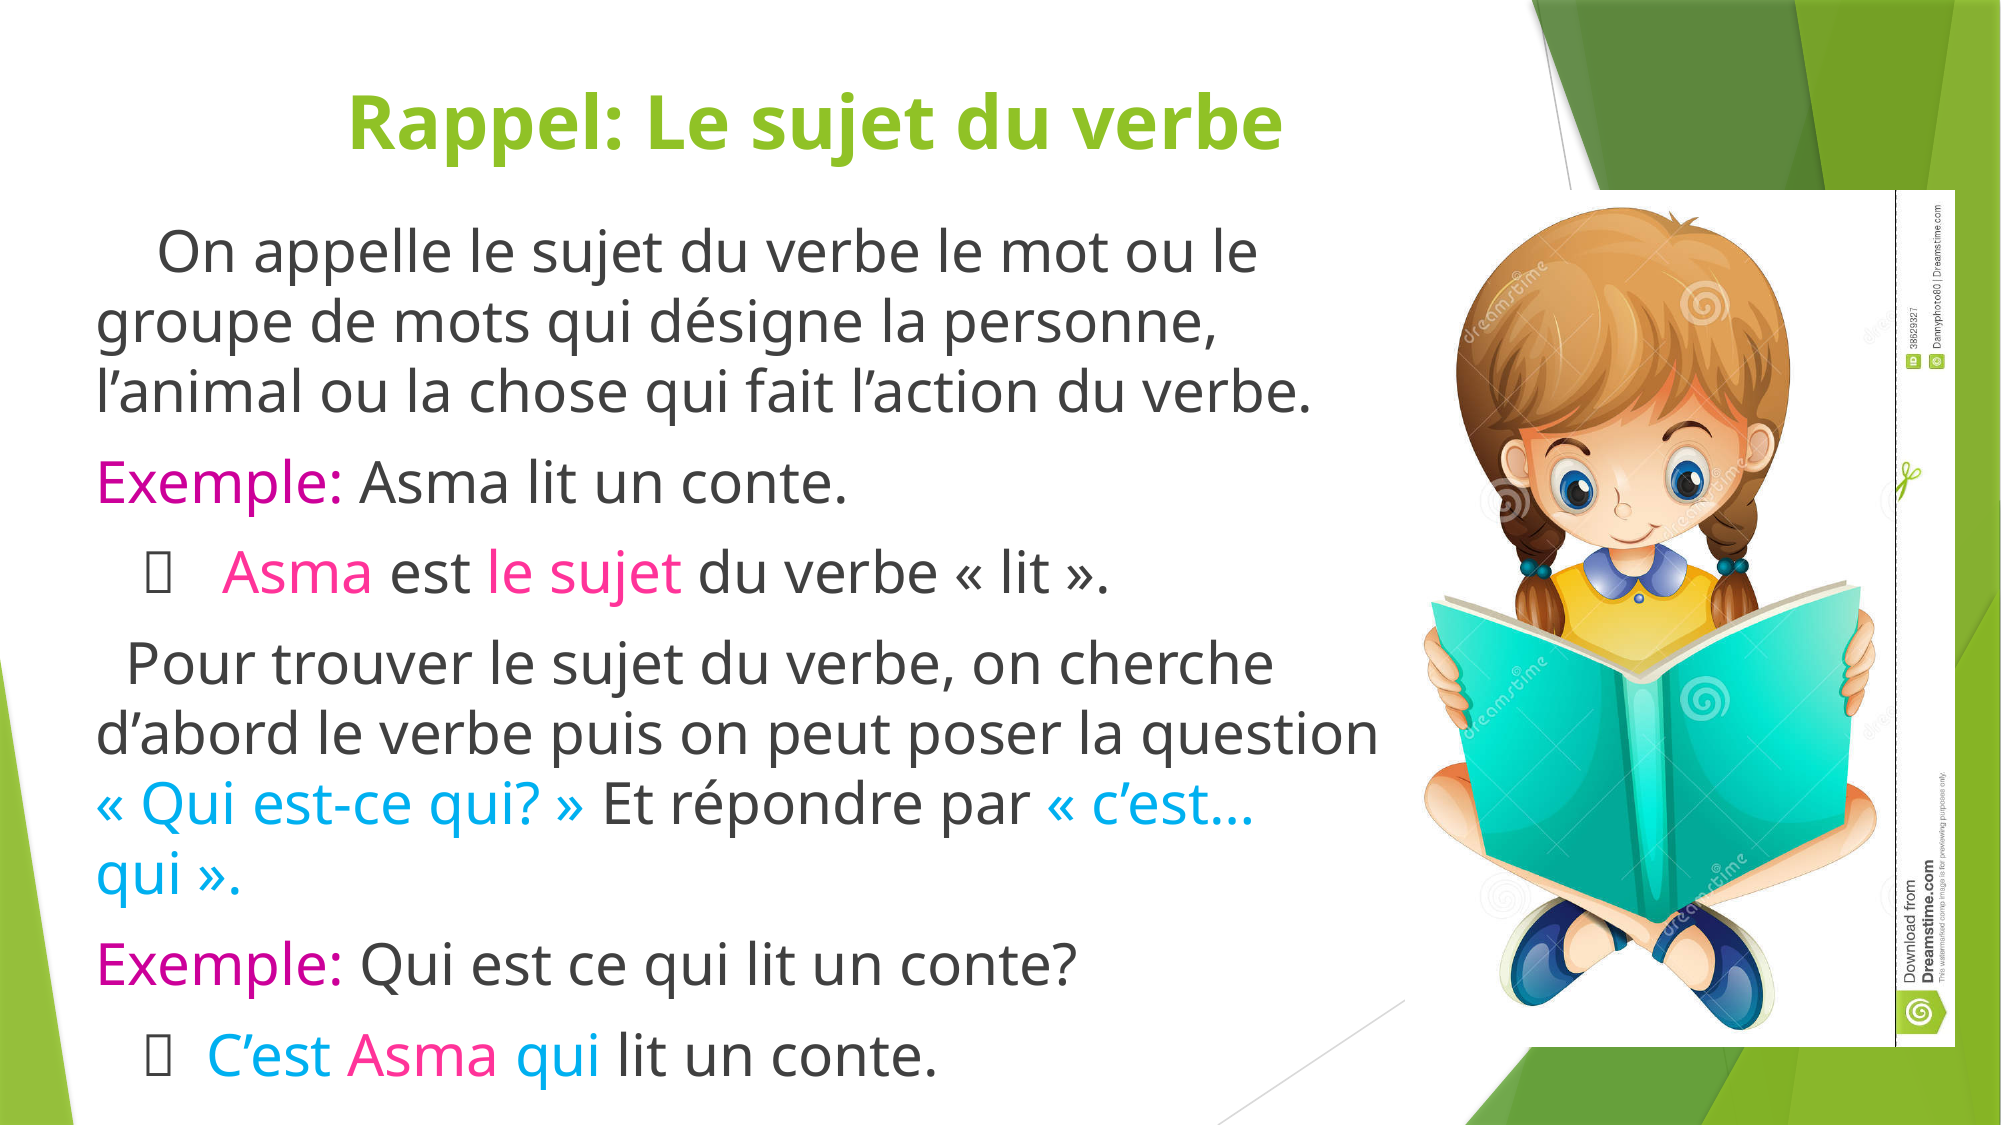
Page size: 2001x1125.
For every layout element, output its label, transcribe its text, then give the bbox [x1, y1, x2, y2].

list On appelle le sujet du verbe le mot ou le groupe de mots qui désigne la personne, l’animal ou la chose qui fait l’action du verbe. Exemple: Asma lit un conte.  Asma est le sujet du verbe « lit ». Pour trouver le sujet du verbe, on cherche d’abord le verbe puis on peut poser la question « Qui est-ce qui? » Et répondre par « c’est…qui ». Exemple: Qui est ce qui lit un conte?  C’est Asma qui lit un conte. [80, 206, 1406, 1063]
picture [1405, 189, 1955, 1048]
title Rappel: Le sujet du verbe [111, 67, 1522, 206]
